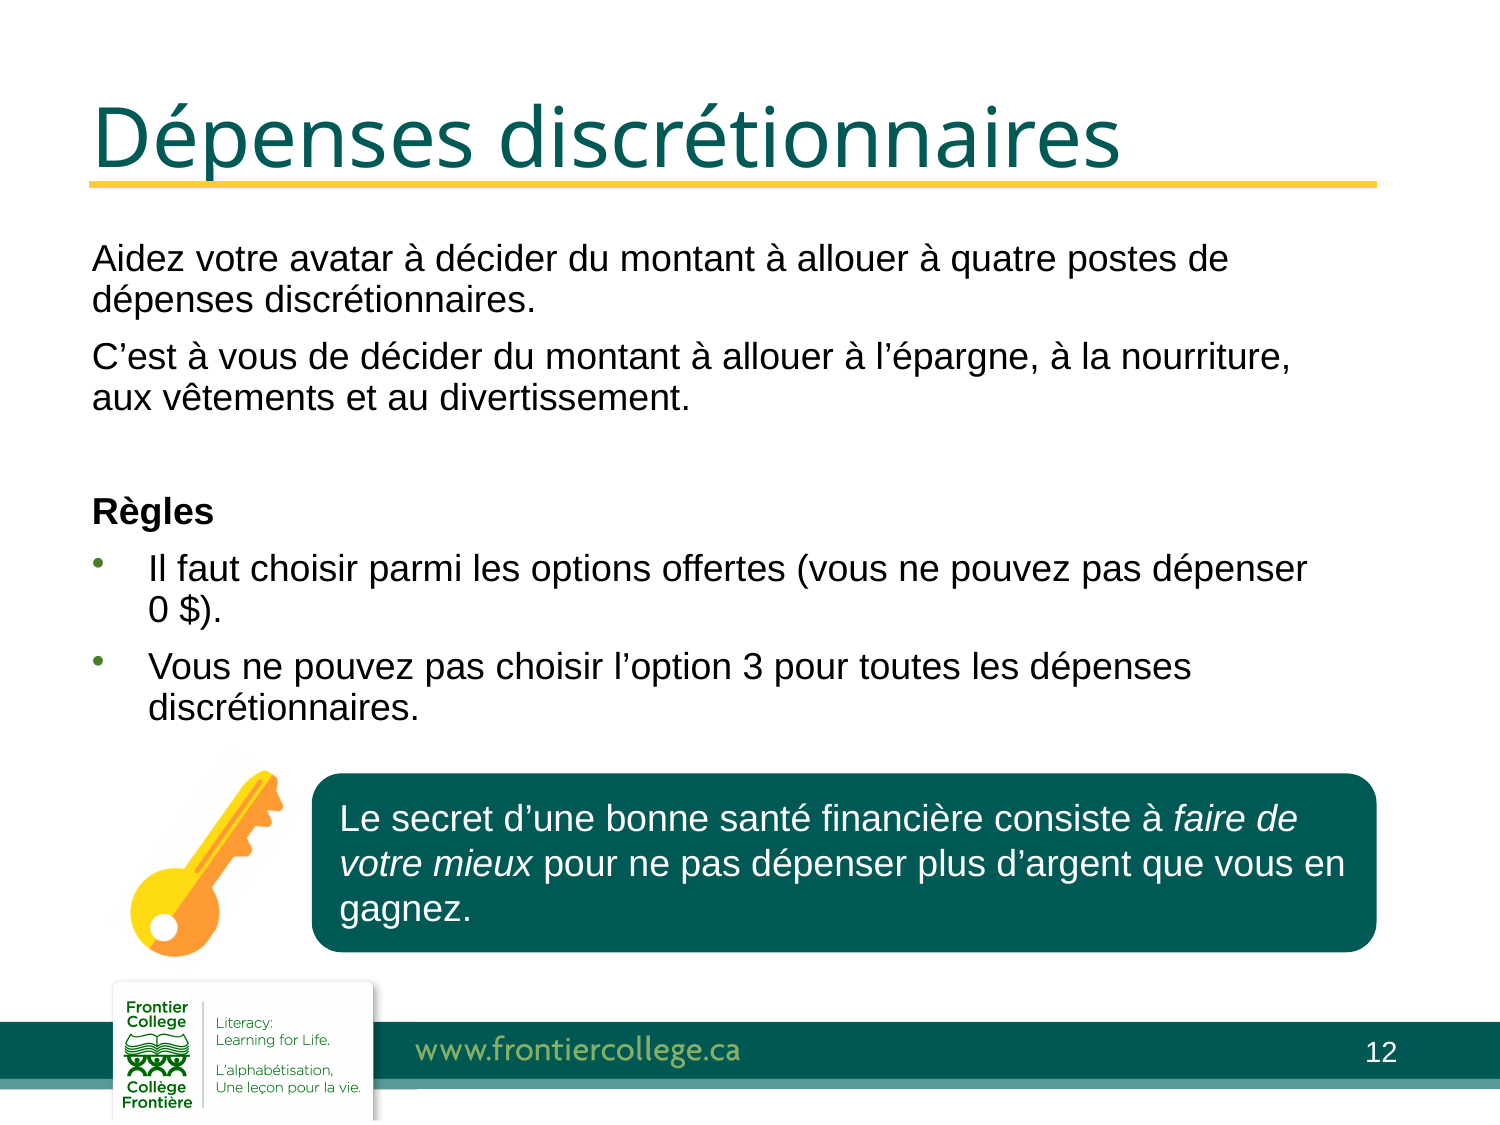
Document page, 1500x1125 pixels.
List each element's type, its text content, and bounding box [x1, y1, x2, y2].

list Aidez votre avatar à décider du montant à allouer à quatre postes de dépenses discrétionnaires. C’est à vous de décider du montant à allouer à l’épargne, à la nourriture, aux vêtements et au divertissement. Règles Il faut choisir parmi les options offertes (vous ne pouvez pas dépenser 0 $). Vous ne pouvez pas choisir l’option 3 pour toutes les dépenses discrétionnaires. [76, 231, 1377, 917]
title Dépenses discrétionnaires [76, 87, 1377, 200]
picture [0, 744, 1500, 1121]
text_box [311, 773, 1373, 953]
text_box Le secret d’une bonne santé financière consiste à faire de votre mieux pour ne pas dépenser plus d’argent que vous en gagnez. [324, 786, 1376, 937]
